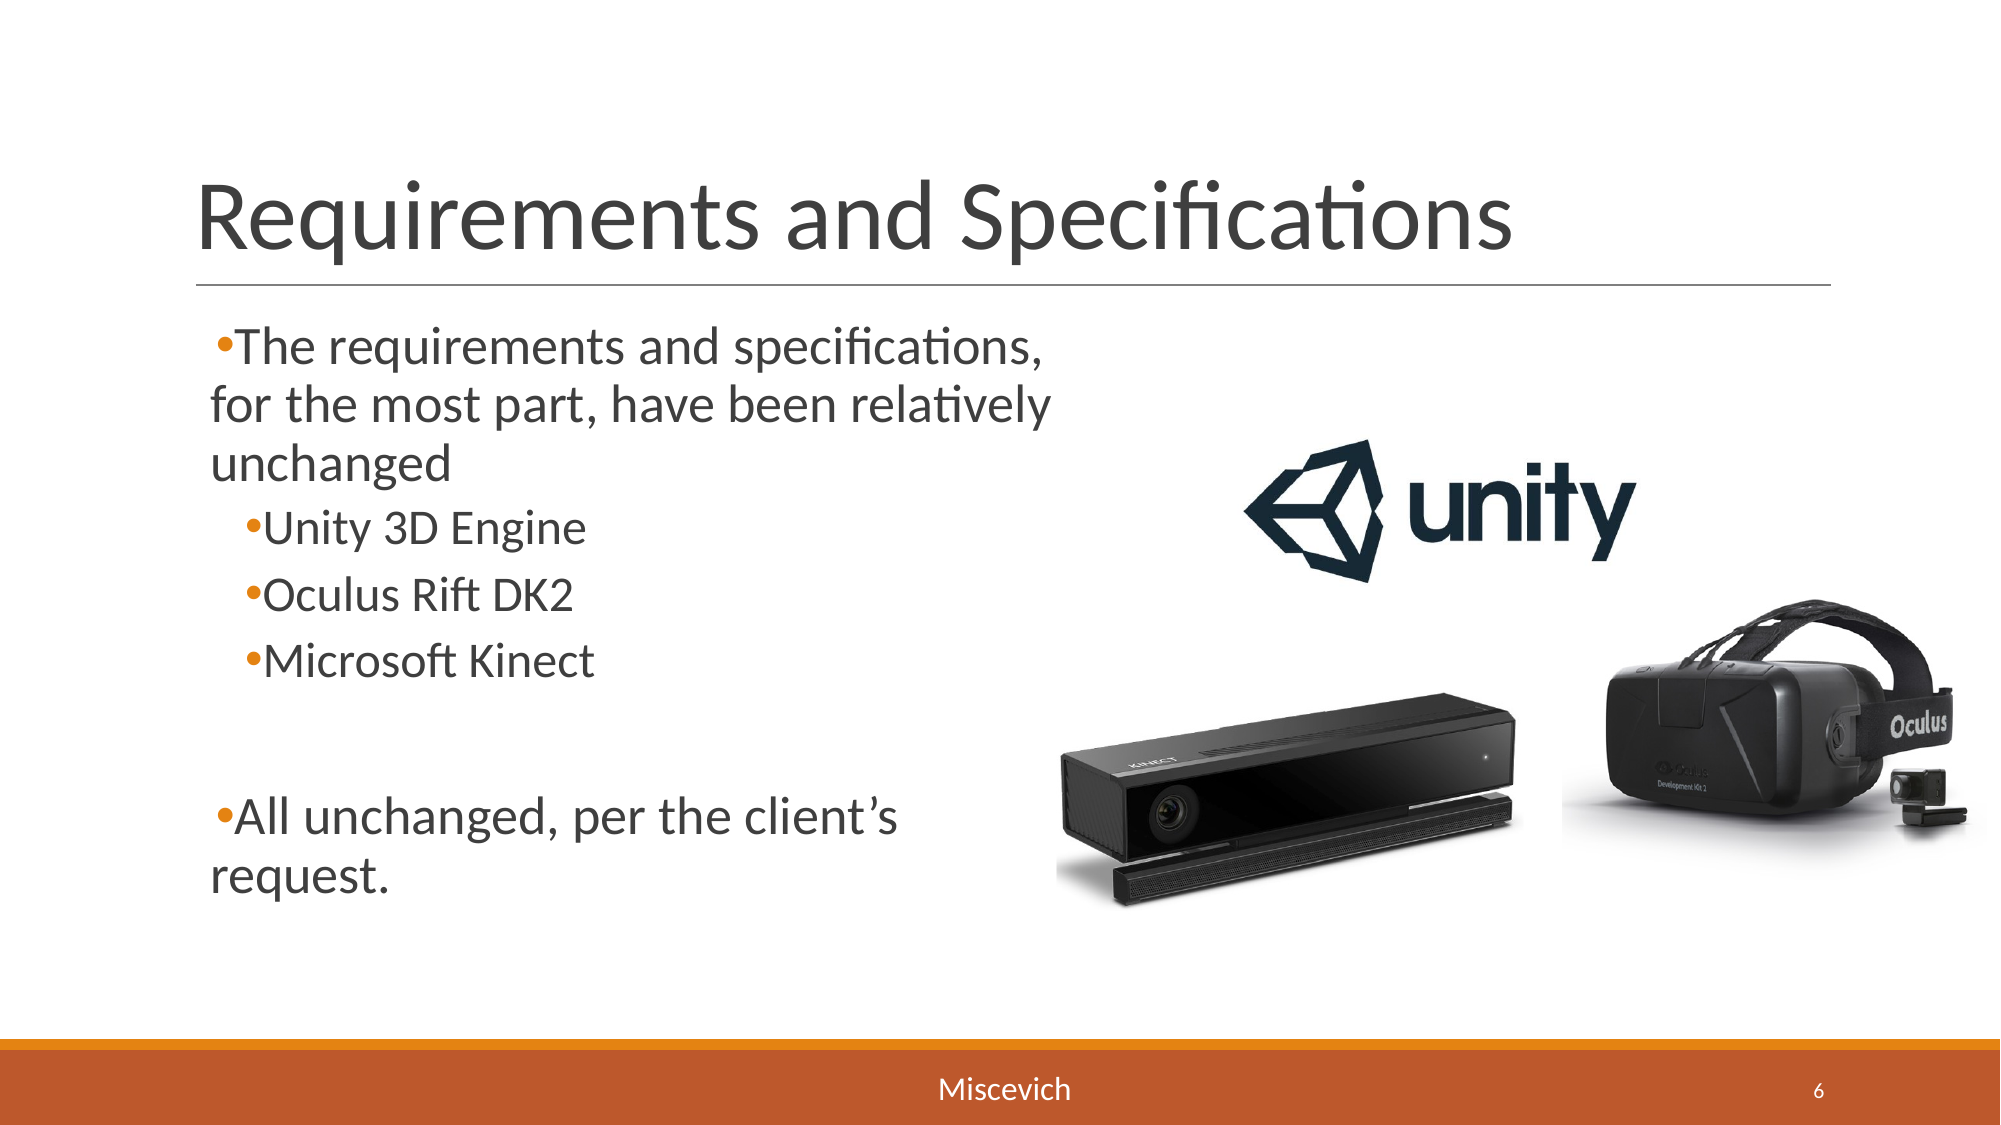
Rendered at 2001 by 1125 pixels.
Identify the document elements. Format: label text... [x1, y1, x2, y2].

slide_number 6 [1624, 1059, 1840, 1120]
picture [1028, 309, 1987, 995]
list The requirements and specifications, for the most part, have been relatively unchanged Unity 3D Engine Oculus Rift DK2 Microsoft Kinect All unchanged, per the client’s request. [180, 302, 1103, 963]
text_box Miscevich [923, 1059, 1087, 1115]
title Requirements and Specifications [180, 47, 1830, 285]
